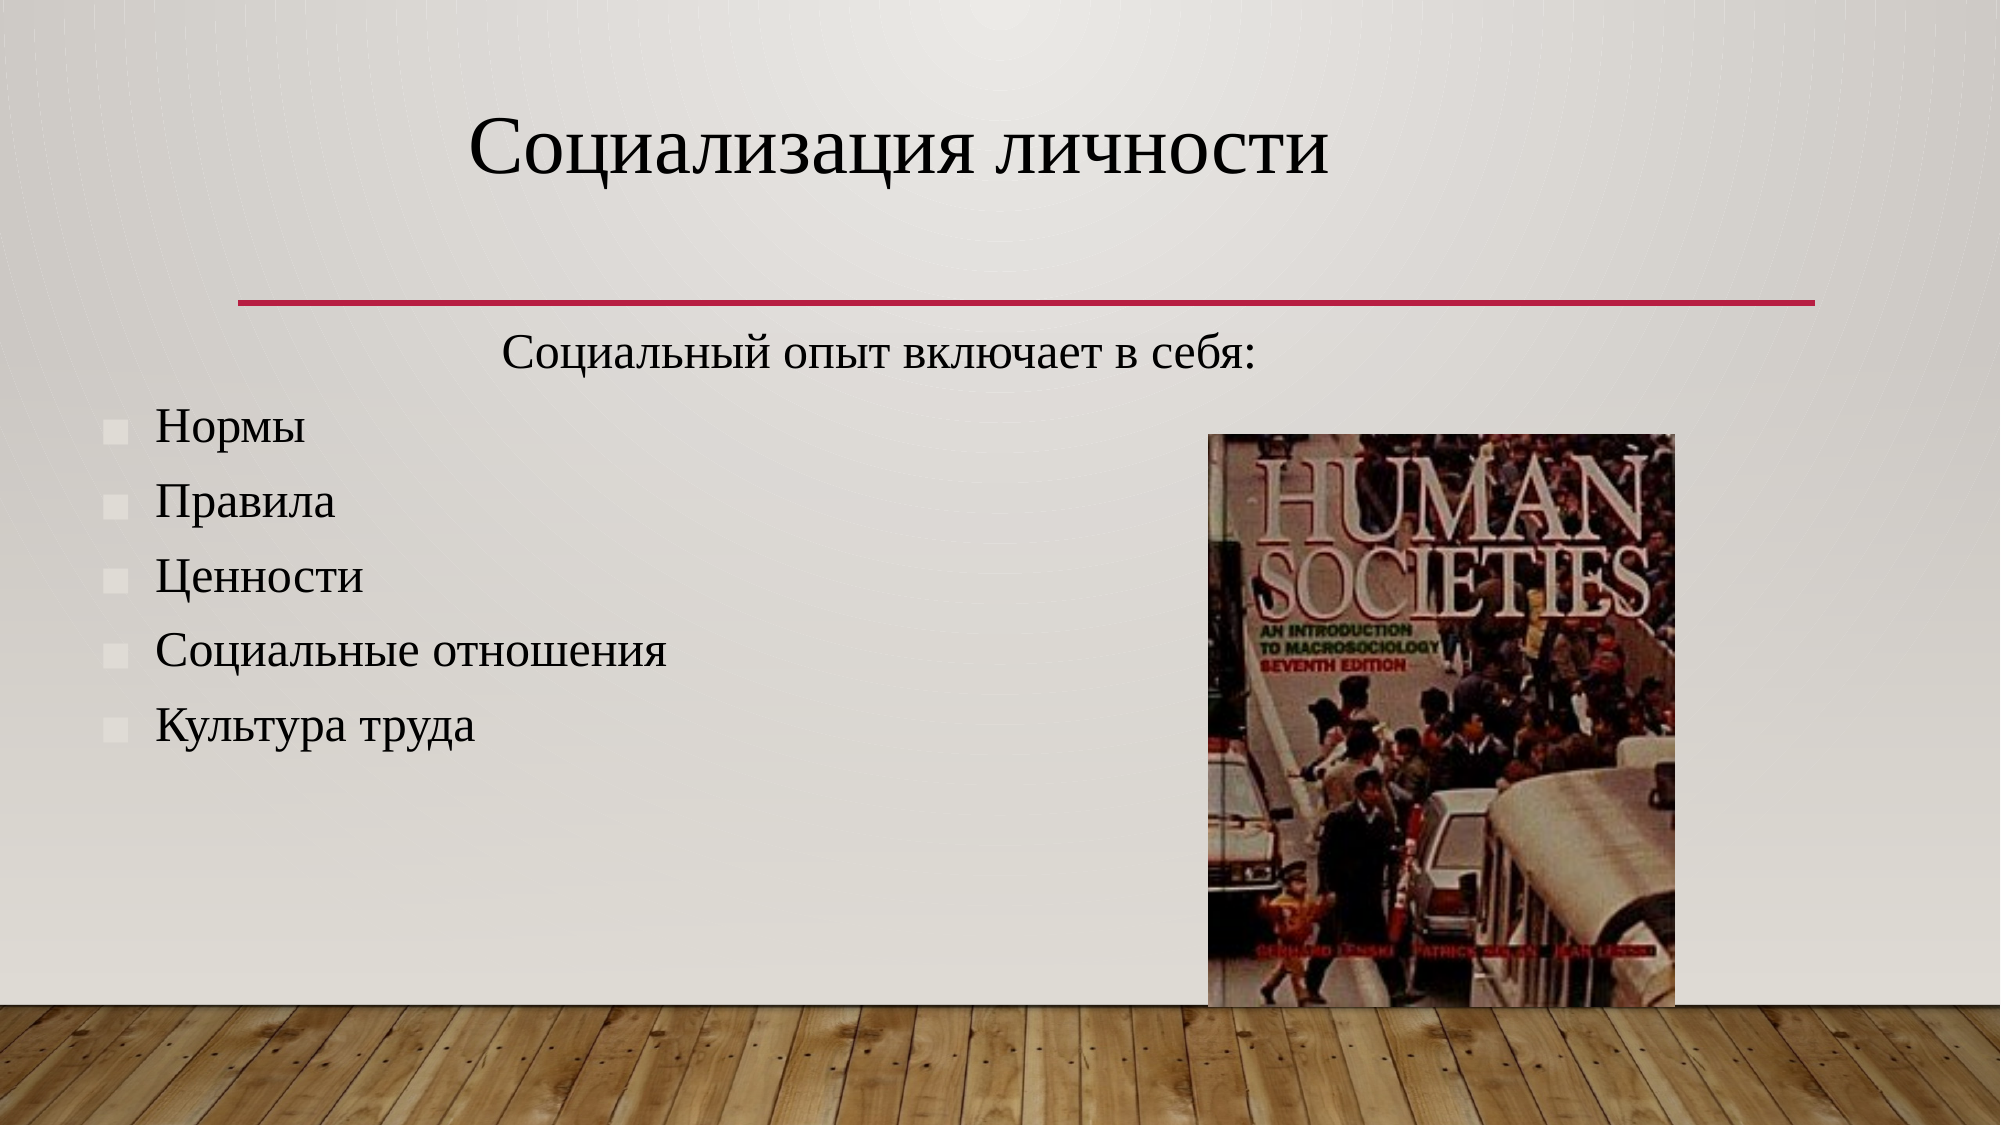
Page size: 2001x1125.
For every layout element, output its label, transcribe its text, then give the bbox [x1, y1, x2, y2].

picture [0, 434, 2000, 1125]
title Социализация личности [453, 82, 1729, 233]
list Социальный опыт включает в себя: Нормы Правила Ценности Социальные отношения Культура труда [72, 310, 1675, 1043]
